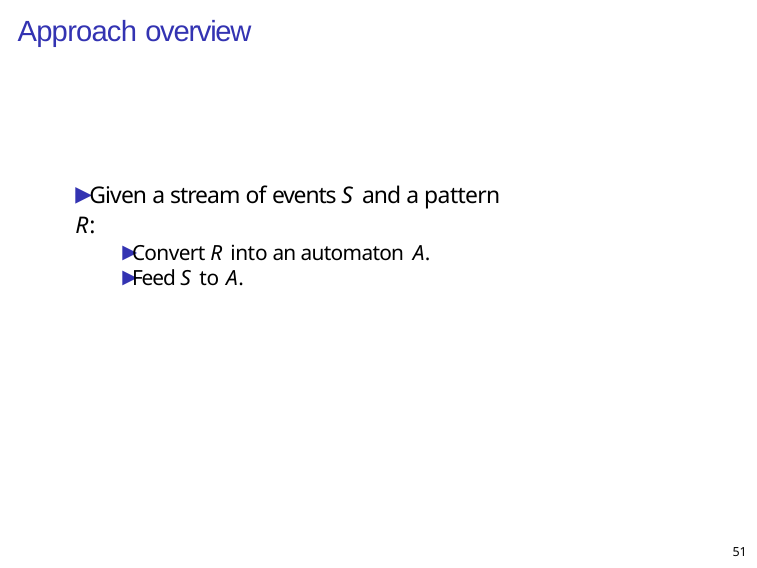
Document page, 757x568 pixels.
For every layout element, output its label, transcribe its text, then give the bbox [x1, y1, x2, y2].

text_box ▶ Given a stream of events S and a pattern R: ▶ Convert R into an automaton A. ▶ Feed S to A. [73, 165, 532, 292]
title Approach overview [15, 11, 588, 107]
slide_number 51 [726, 546, 757, 562]
